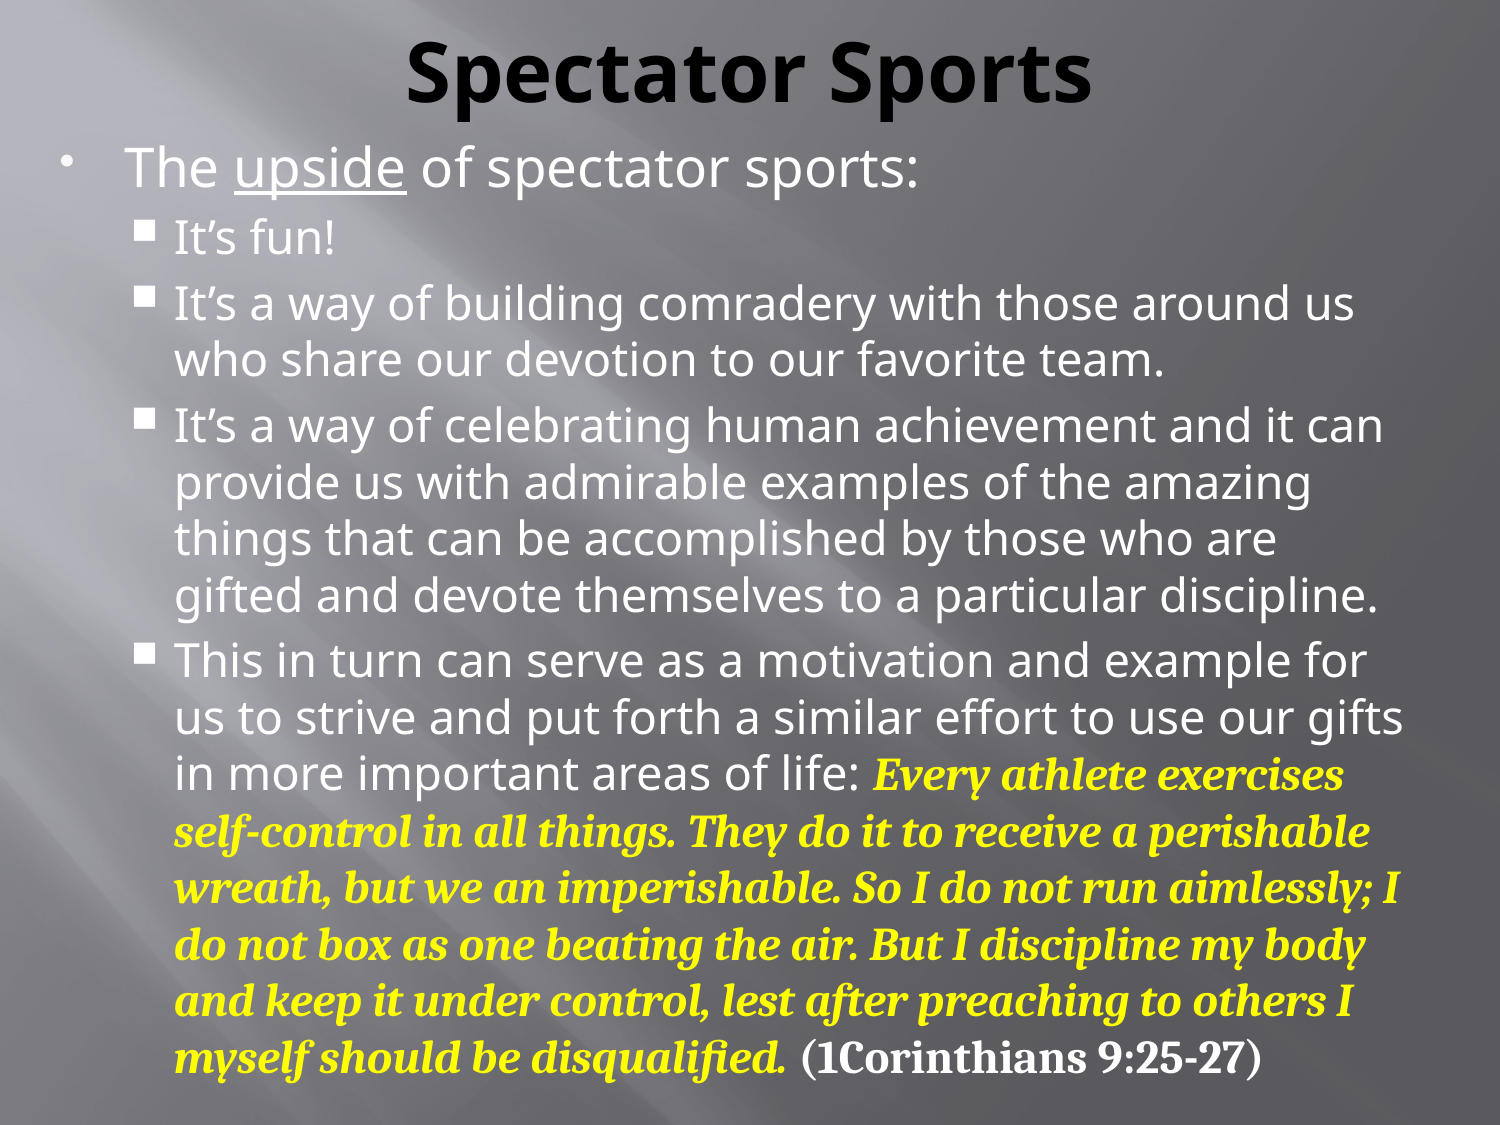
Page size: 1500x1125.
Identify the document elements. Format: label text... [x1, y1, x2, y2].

list The upside of spectator sports: It’s fun! It’s a way of building comradery with those around us who share our devotion to our favorite team. It’s a way of celebrating human achievement and it can provide us with admirable examples of the amazing things that can be accomplished by those who are gifted and devote themselves to a particular discipline. This in turn can serve as a motivation and example for us to strive and put forth a similar effort to use our gifts in more important areas of life: Every athlete exercises self-control in all things. They do it to receive a perishable wreath, but we an imperishable. So I do not run aimlessly; I do not box as one beating the air. But I discipline my body and keep it under control, lest after preaching to others I myself should be disqualified. (1Corinthians 9:25-27) [24, 125, 1425, 1125]
title Spectator Sports [0, 0, 1500, 138]
